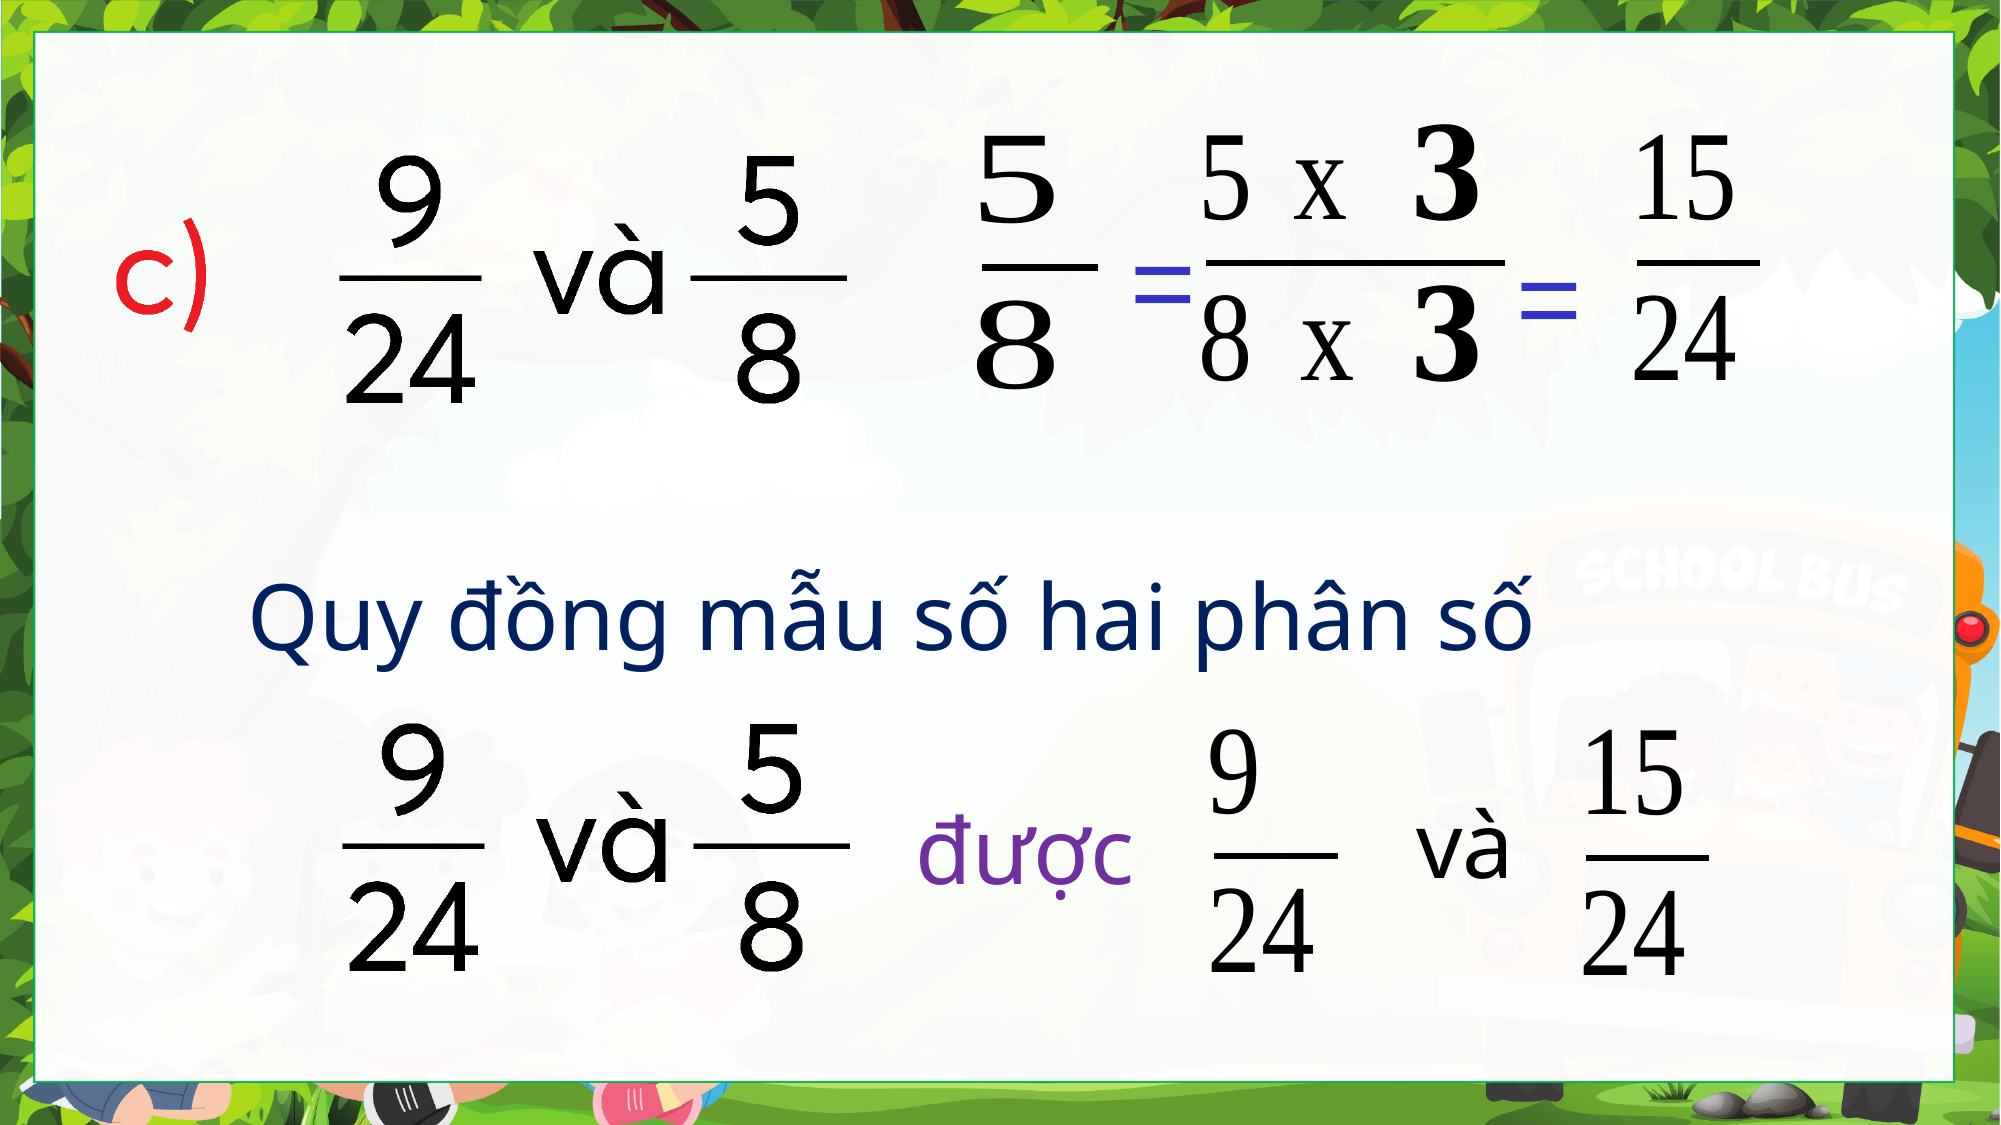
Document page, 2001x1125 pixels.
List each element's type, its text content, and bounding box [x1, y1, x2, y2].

text_box = [1501, 150, 1669, 369]
text_box được [901, 785, 1199, 911]
text_box [33, 31, 1955, 1083]
text_box Quy đồng mẫu số hai phân số [233, 551, 1634, 676]
text_box và [1401, 779, 1699, 905]
text_box = [1115, 135, 1283, 353]
picture [0, 0, 2000, 1125]
